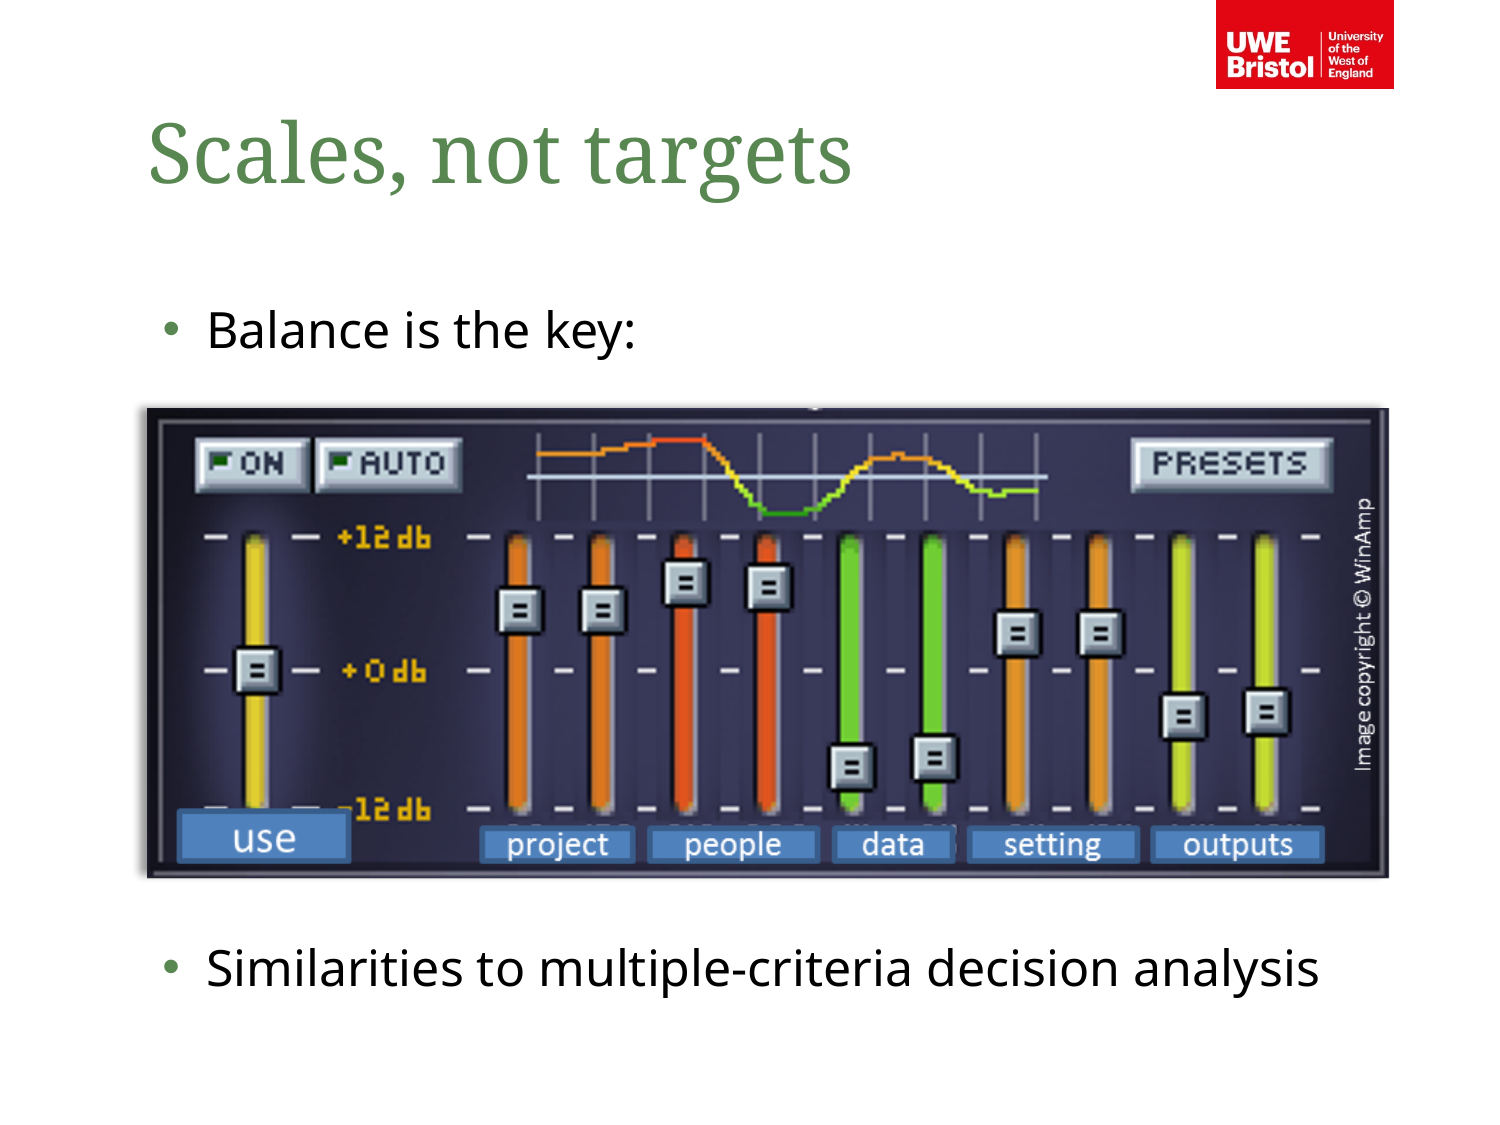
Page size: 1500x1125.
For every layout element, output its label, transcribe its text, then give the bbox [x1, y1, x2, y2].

picture [1216, 0, 1394, 89]
list Balance is the key: [147, 290, 1341, 402]
picture [147, 408, 1392, 894]
list Scales, not targets [147, 113, 1217, 220]
text_box Similarities to multiple-criteria decision analysis [147, 928, 1341, 1047]
